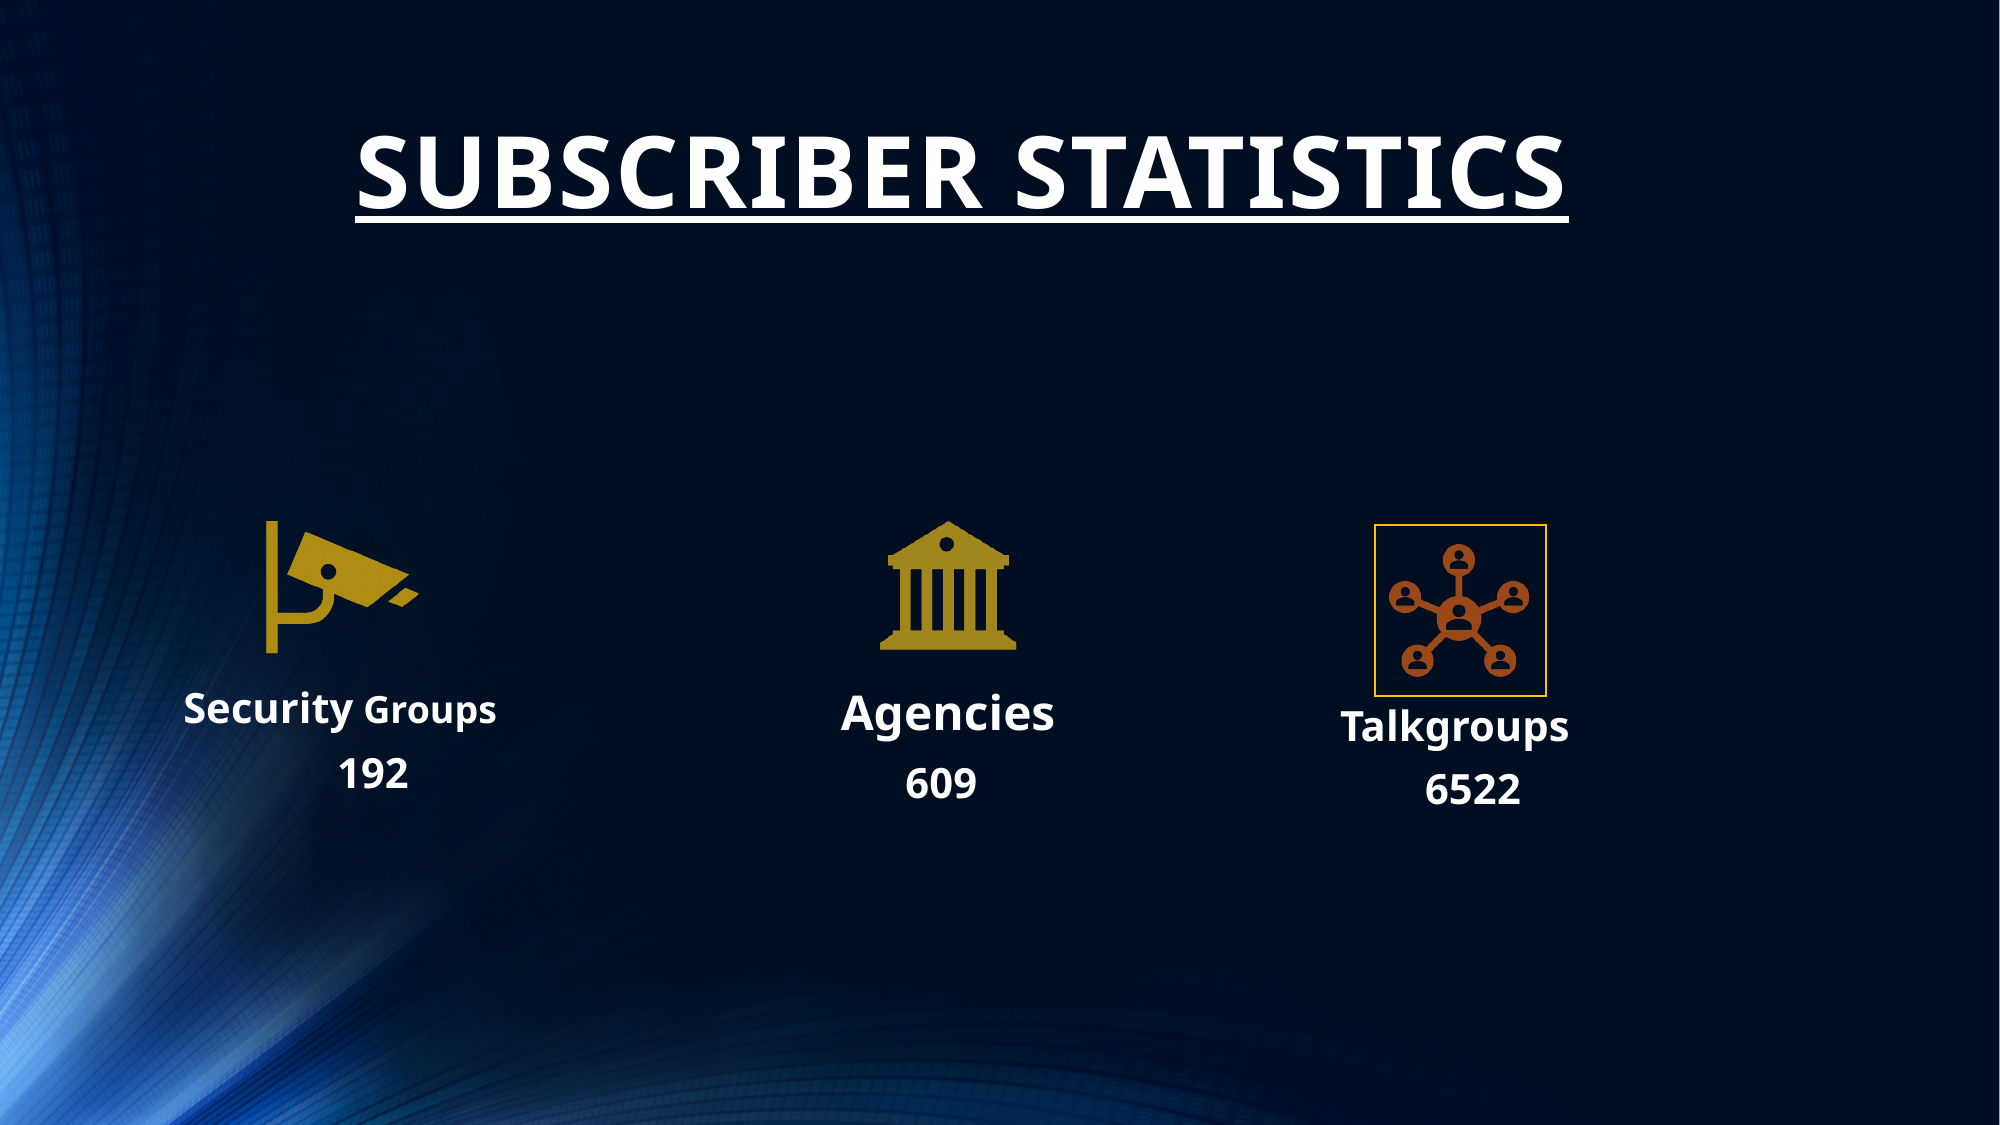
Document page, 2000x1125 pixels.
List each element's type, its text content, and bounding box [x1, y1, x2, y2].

picture [0, 0, 2000, 1125]
title Subscriber Statistics [268, 87, 1656, 238]
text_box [137, 312, 1788, 1050]
